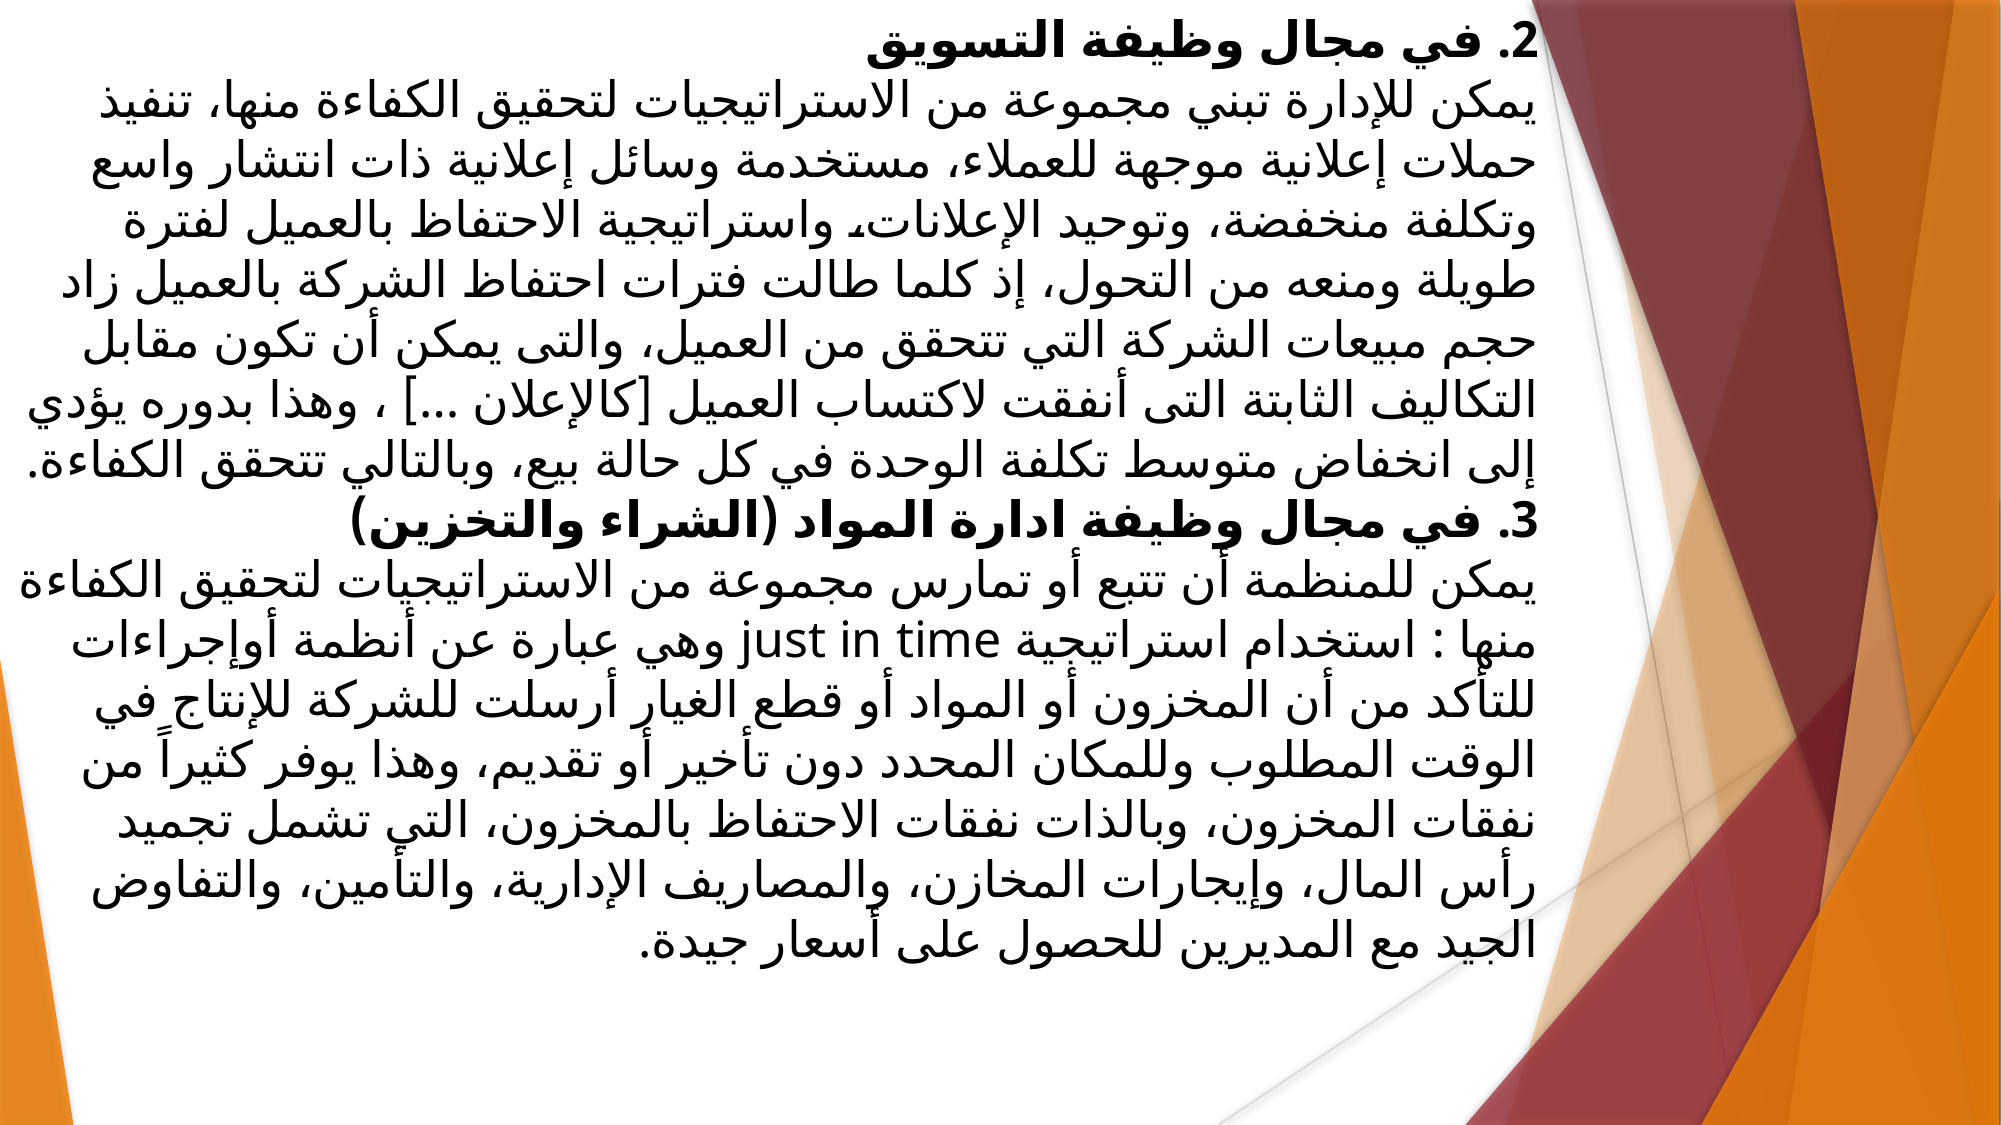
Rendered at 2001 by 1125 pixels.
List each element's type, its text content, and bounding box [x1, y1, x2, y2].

text_box 2. في مجال وظيفة التسويق يمكن للإدارة تبني مجموعة من الاستراتيجيات لتحقيق الكفاءة منها، تنفيذ حملات إعلانية موجهة للعملاء، مستخدمة وسائل إعلانية ذات انتشار واسع وتكلفة منخفضة، وتوحيد الإعلانات، واستراتيجية الاحتفاظ بالعميل لفترة طويلة ومنعه من التحول، إذ كلما طالت فترات احتفاظ الشركة بالعميل زاد حجم مبيعات الشركة التي تتحقق من العميل، والتى يمكن أن تكون مقابل التكاليف الثابتة التى أنفقت لاكتساب العميل [كالإعلان …] ، وهذا بدوره يؤدي إلى انخفاض متوسط تكلفة الوحدة في كل حالة بيع، وبالتالي تتحقق الكفاءة. 3. في مجال وظيفة ادارة المواد (الشراء والتخزين) يمكن للمنظمة أن تتبع أو تمارس مجموعة من الاستراتيجيات لتحقيق الكفاءة منها : استخدام استراتيجية just in time وهي عبارة عن أنظمة أوإجراءات للتأكد من أن المخزون أو المواد أو قطع الغيار أرسلت للشركة للإنتاج في الوقت المطلوب وللمكان المحدد دون تأخير أو تقديم، وهذا يوفر كثيراً من نفقات المخزون، وبالذات نفقات الاحتفاظ بالمخزون، التي تشمل تجميد رأس المال، وإيجارات المخازن، والمصاريف الإدارية، والتأمين، والتفاوض الجيد مع المديرين للحصول على أسعار جيدة. [0, 0, 1554, 975]
